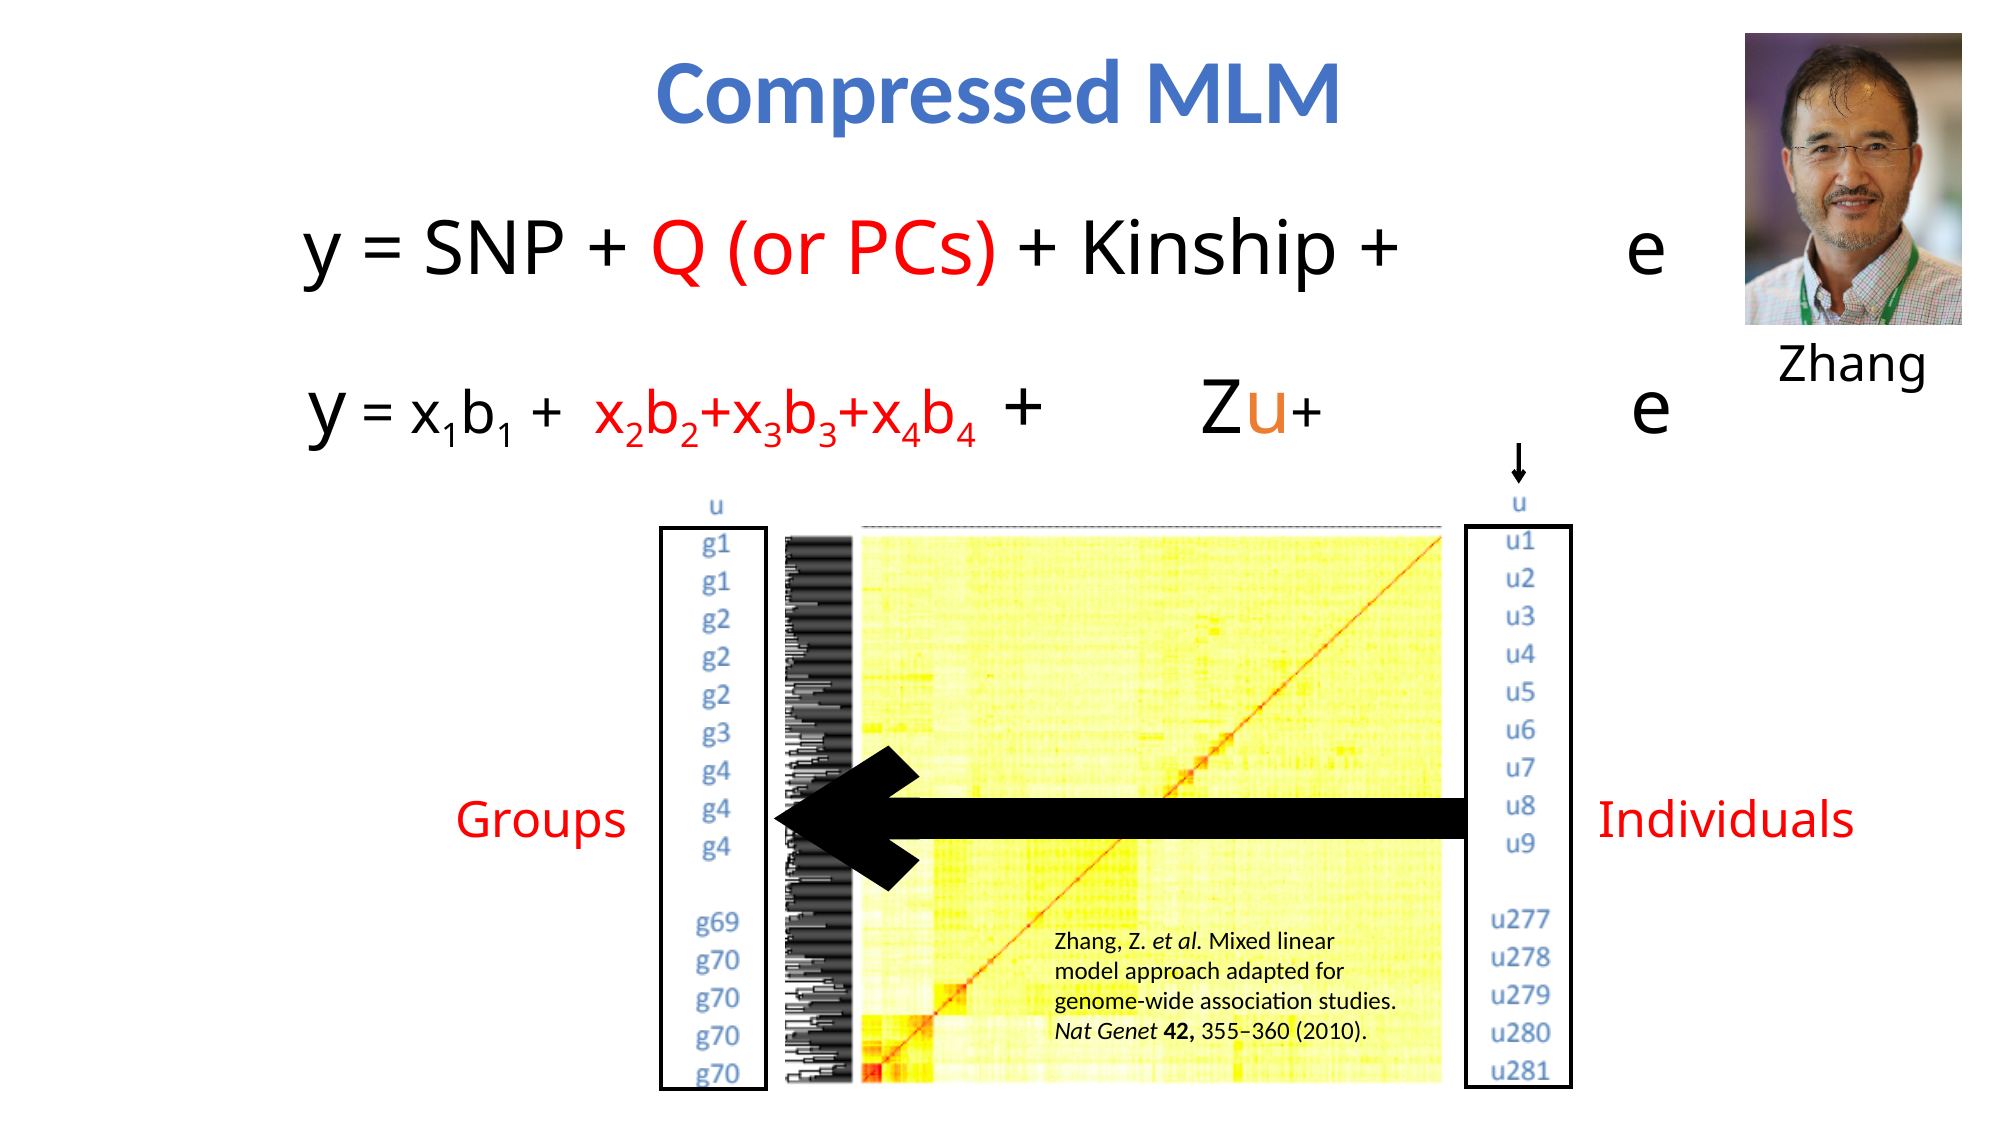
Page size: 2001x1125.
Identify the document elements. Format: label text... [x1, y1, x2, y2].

text_box y = x1b1 + x2b2+x3b3+x4b4 + Zu+ [293, 350, 1618, 462]
picture [1745, 33, 1962, 325]
text_box Individuals [1588, 780, 1962, 856]
text_box Groups [381, 780, 599, 856]
title Compressed MLM [324, 0, 1675, 188]
picture [785, 526, 1450, 818]
text_box [537, 856, 749, 1118]
text_box y = SNP + Q (or PCs) + Kinship + [288, 192, 1571, 297]
text_box e [1576, 350, 1727, 456]
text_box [647, 486, 785, 1091]
text_box Zhang [1721, 324, 1986, 399]
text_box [1450, 483, 1588, 1088]
text_box e [1571, 192, 1722, 297]
picture [599, 526, 647, 1091]
picture [785, 819, 1461, 1091]
